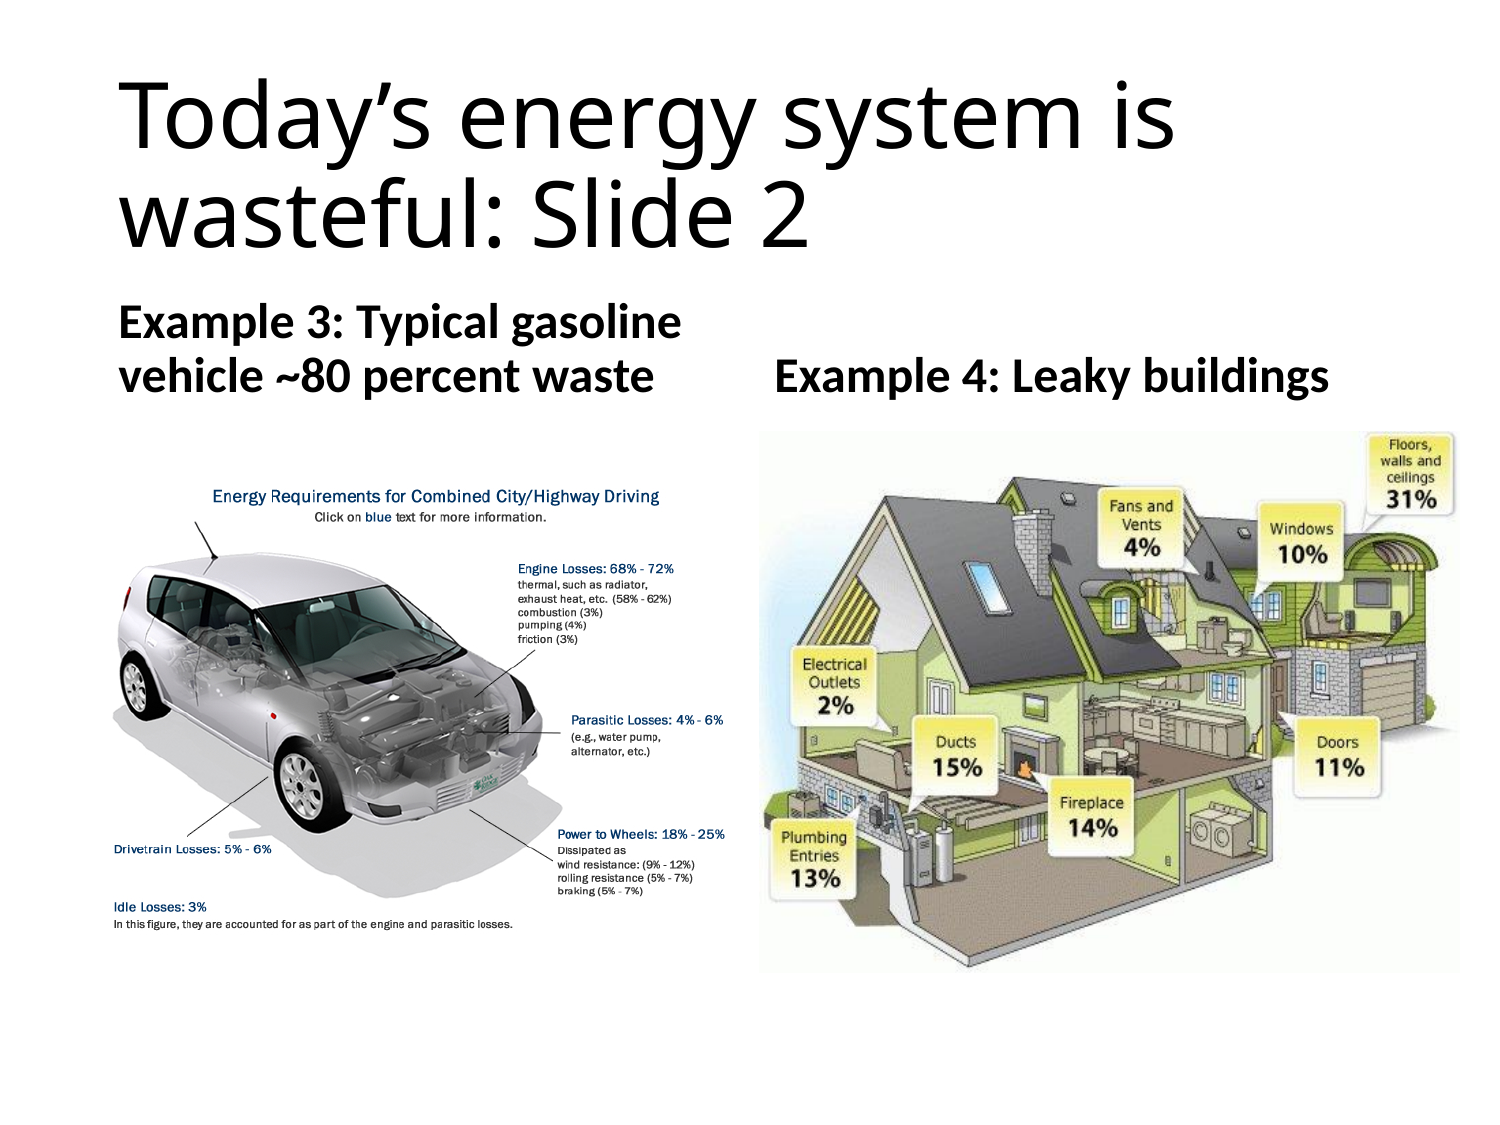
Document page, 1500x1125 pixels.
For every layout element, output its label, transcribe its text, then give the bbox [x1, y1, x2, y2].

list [759, 431, 1460, 973]
list Example 3: Typical gasoline vehicle ~80 percent waste [103, 275, 738, 411]
list Example 4: Leaky buildings [759, 275, 1398, 411]
title Today’s energy system is wasteful: Slide 2 [103, 59, 1398, 278]
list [103, 488, 738, 938]
